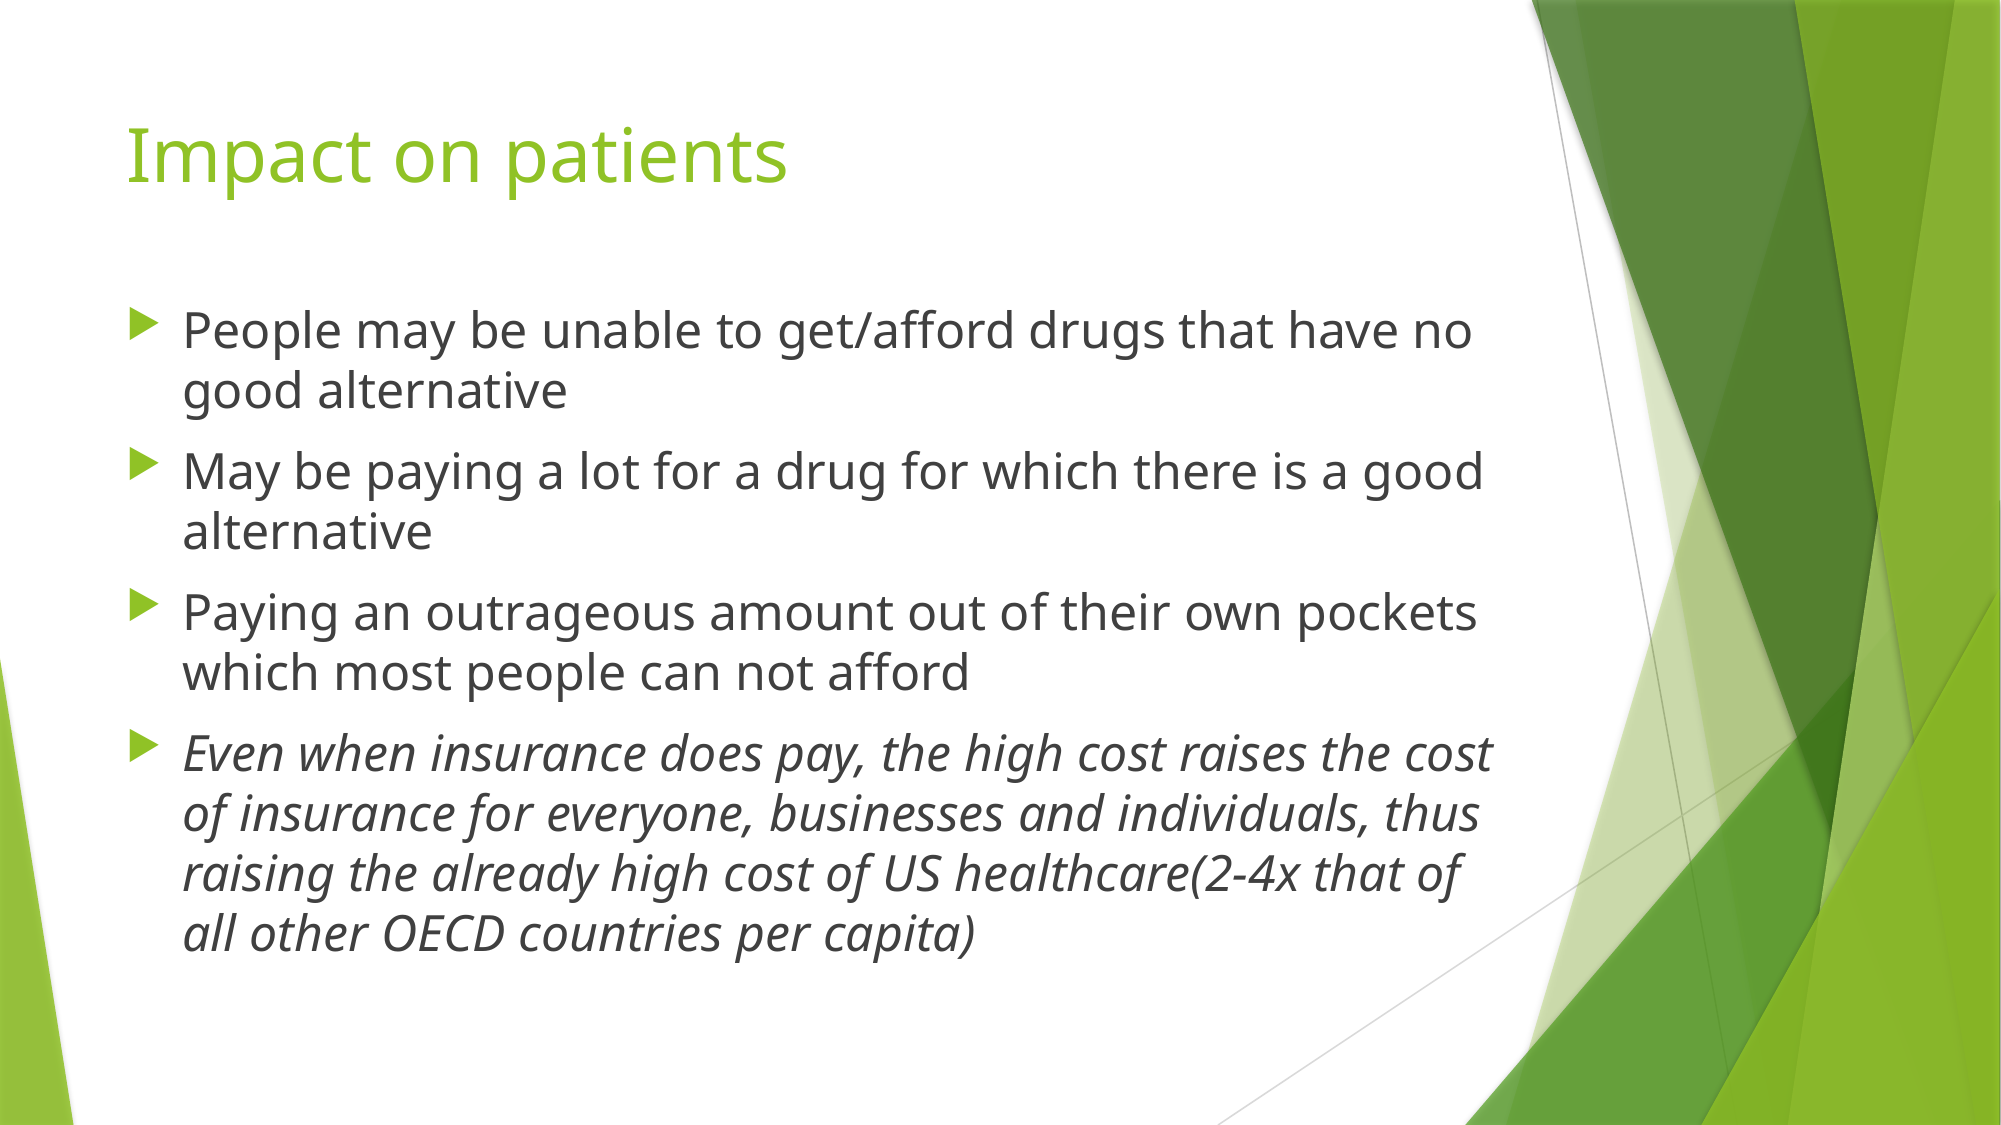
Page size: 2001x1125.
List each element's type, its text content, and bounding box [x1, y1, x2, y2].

title Impact on patients [111, 99, 1522, 241]
list People may be unable to get/afford drugs that have no good alternative May be paying a lot for a drug for which there is a good alternative Paying an outrageous amount out of their own pockets which most people can not afford Even when insurance does pay, the high cost raises the cost of insurance for everyone, businesses and individuals, thus raising the already high cost of US healthcare(2-4x that of all other OECD countries per capita) [111, 291, 1522, 983]
